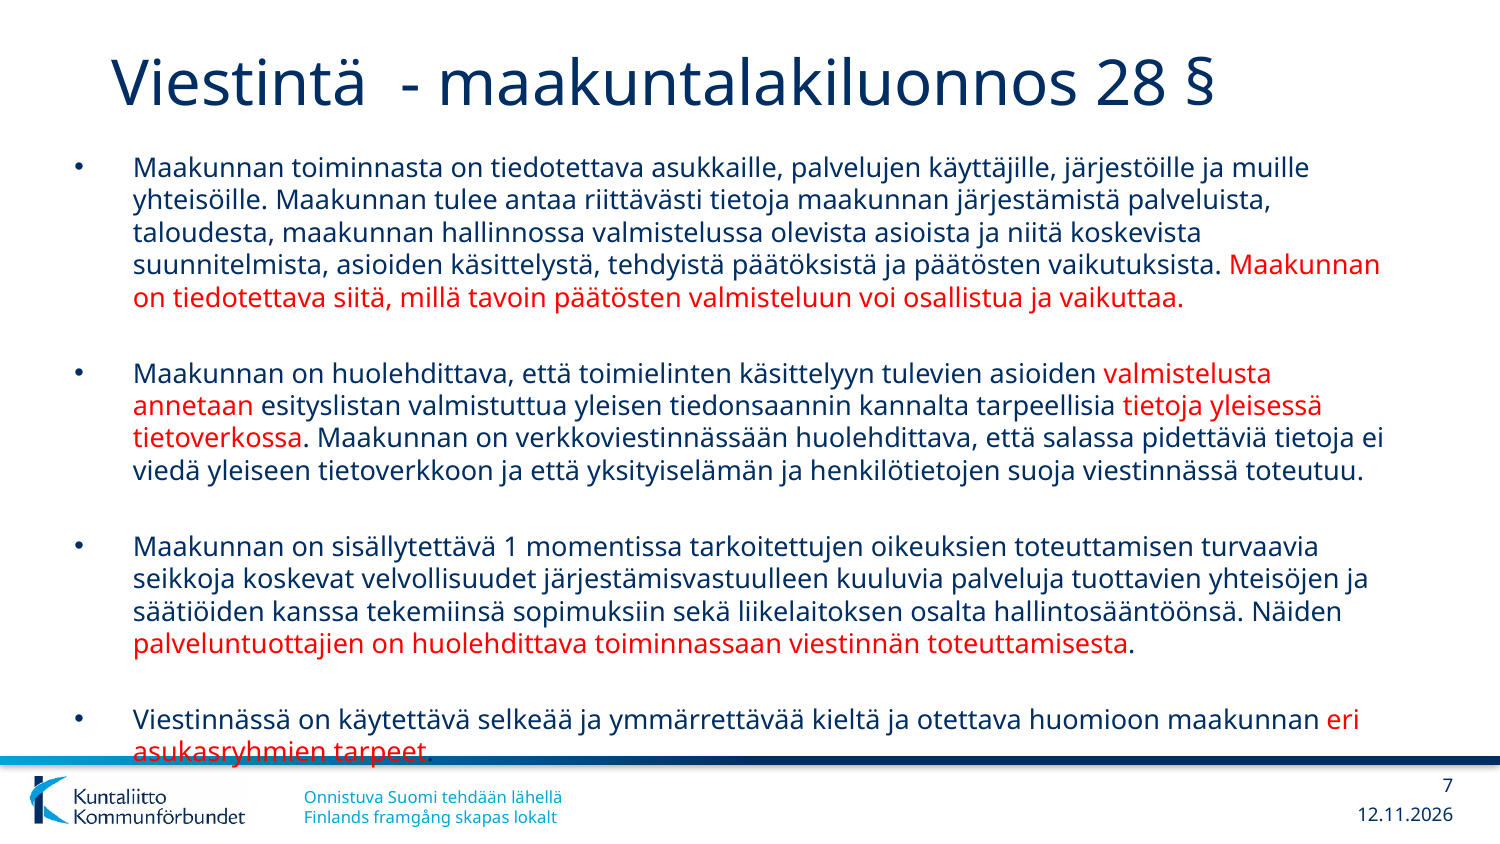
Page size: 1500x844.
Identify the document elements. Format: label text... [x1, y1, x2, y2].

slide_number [1305, 798, 1454, 832]
title Viestintä - maakuntalakiluonnos 28 § [111, 33, 1388, 126]
picture [29, 773, 246, 825]
list Maakunnan toiminnasta on tiedotettava asukkaille, palvelujen käyttäjille, järjestöille ja muille yhteisöille. Maakunnan tulee antaa riittävästi tietoja maakunnan järjestämistä palveluista, taloudesta, maakunnan hallinnossa valmistelussa olevista asioista ja niitä koskevista suunnitelmista, asioiden käsittelystä, tehdyistä päätöksistä ja päätösten vaikutuksista. Maakunnan on tiedotettava siitä, millä tavoin päätösten valmisteluun voi osallistua ja vaikuttaa. Maakunnan on huolehdittava, että toimielinten käsittelyyn tulevien asioiden valmistelusta annetaan esityslistan valmistuttua yleisen tiedonsaannin kannalta tarpeellisia tietoja yleisessä tietoverkossa. Maakunnan on verkkoviestinnässään huolehdittava, että salassa pidettäviä tietoja ei viedä yleiseen tietoverkkoon ja että yksityiselämän ja henkilötietojen suoja viestinnässä toteutuu. Maakunnan on sisällytettävä 1 momentissa tarkoitettujen oikeuksien toteuttamisen turvaavia seikkoja koskevat velvollisuudet järjestämisvastuulleen kuuluvia palveluja tuottavien yhteisöjen ja säätiöiden kanssa tekemiinsä sopimuksiin sekä liikelaitoksen osalta hallintosääntöönsä. Näiden palveluntuottajien on huolehdittava toiminnassaan viestinnän toteuttamisesta. Viestinnässä on käytettävä selkeää ja ymmärrettävää kieltä ja otettava huomioon maakunnan eri asukasryhmien tarpeet. [74, 142, 1389, 787]
slide_number 7 [1389, 770, 1454, 803]
